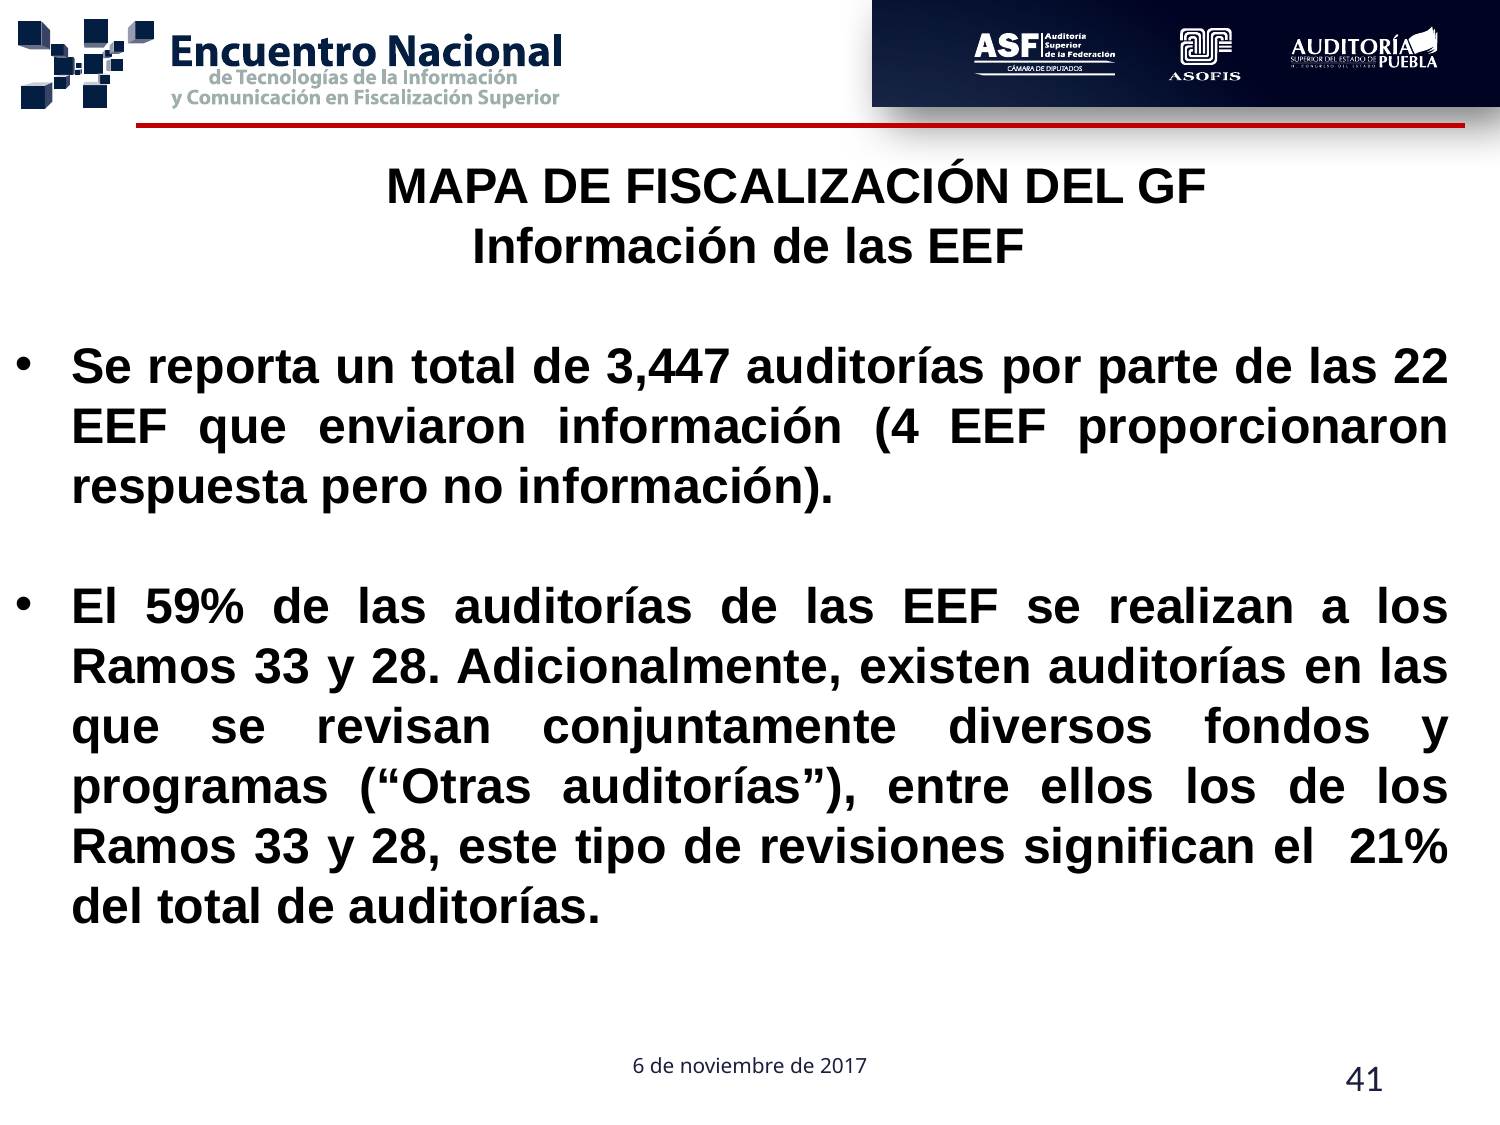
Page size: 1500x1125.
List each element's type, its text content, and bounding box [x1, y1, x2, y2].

text_box MAPA DE FISCALIZACIÓN DEL GF Información de las EEF [289, 146, 1223, 282]
picture [872, 0, 1500, 107]
text_box Se reporta un total de 3,447 auditorías por parte de las 22 EEF que enviaron información (4 EEF proporcionaron respuesta pero no información). El 59% de las auditorías de las EEF se realizan a los Ramos 33 y 28. Adicionalmente, existen auditorías en las que se revisan conjuntamente diversos fondos y programas (“Otras auditorías”), entre ellos los de los Ramos 33 y 28, este tipo de revisiones significan el 21% del total de auditorías. [0, 326, 1465, 981]
